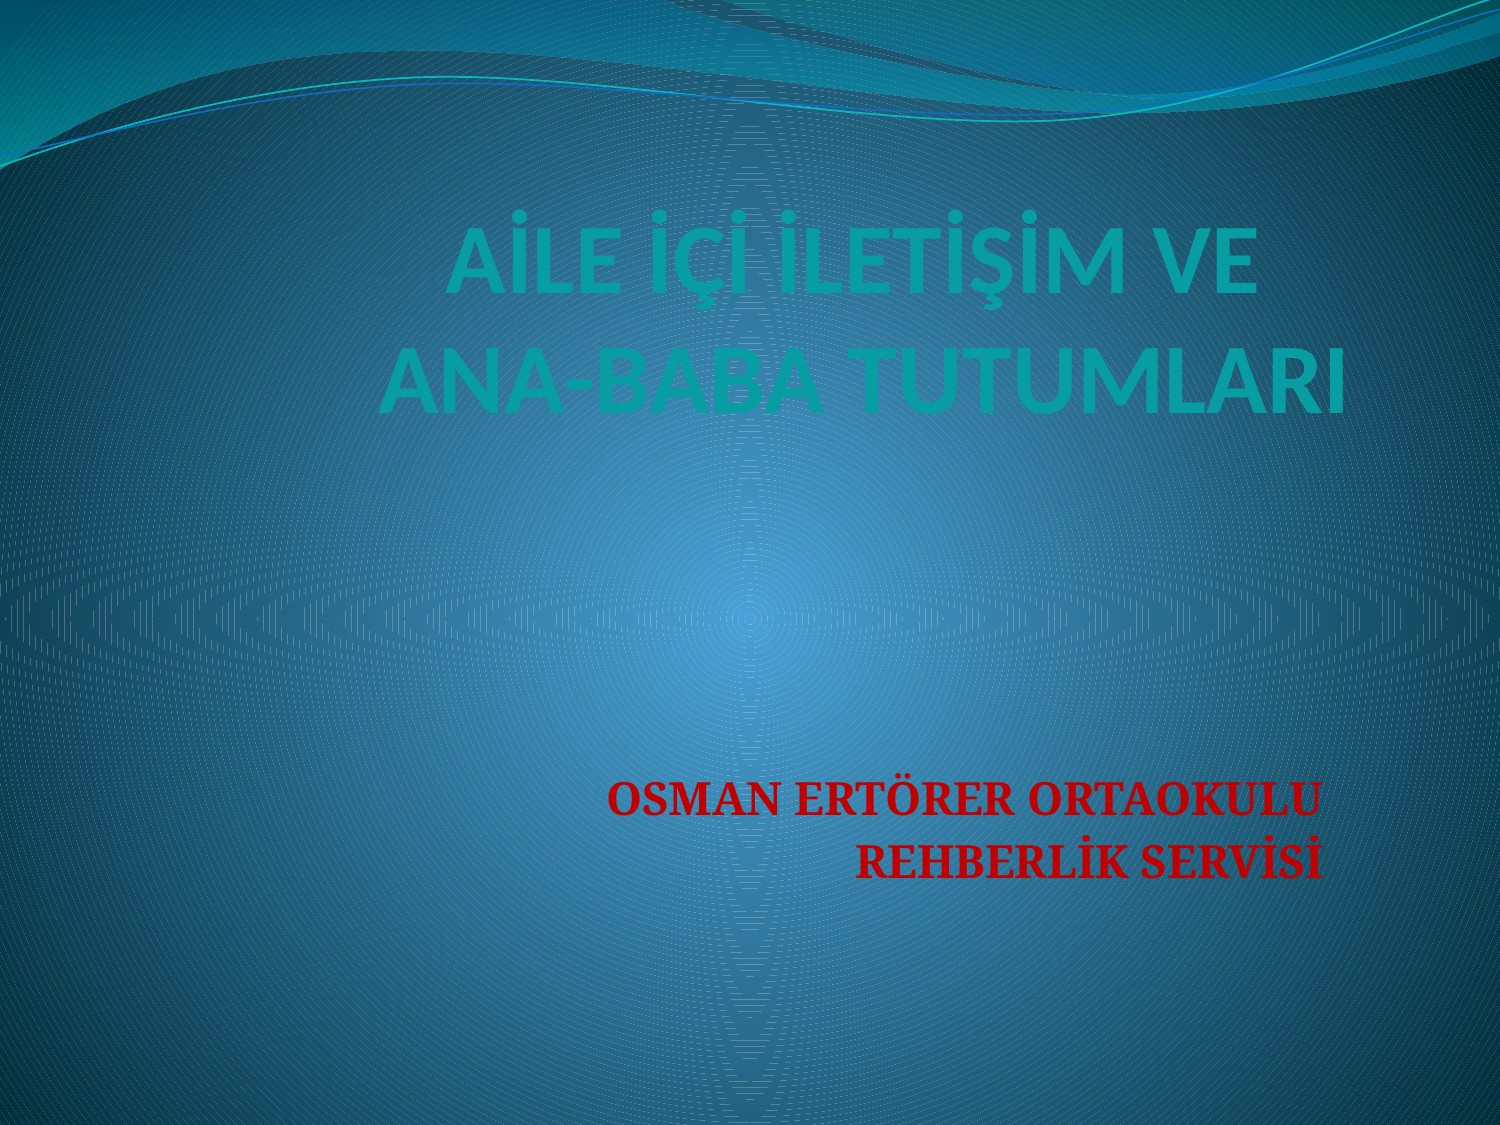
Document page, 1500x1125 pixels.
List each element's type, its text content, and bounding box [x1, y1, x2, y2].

title AİLE İÇİ İLETİŞİM VE ANA-BABA TUTUMLARI [339, 58, 1390, 434]
list OSMAN ERTÖRER ORTAOKULU REHBERLİK SERVİSİ [281, 761, 1332, 1010]
